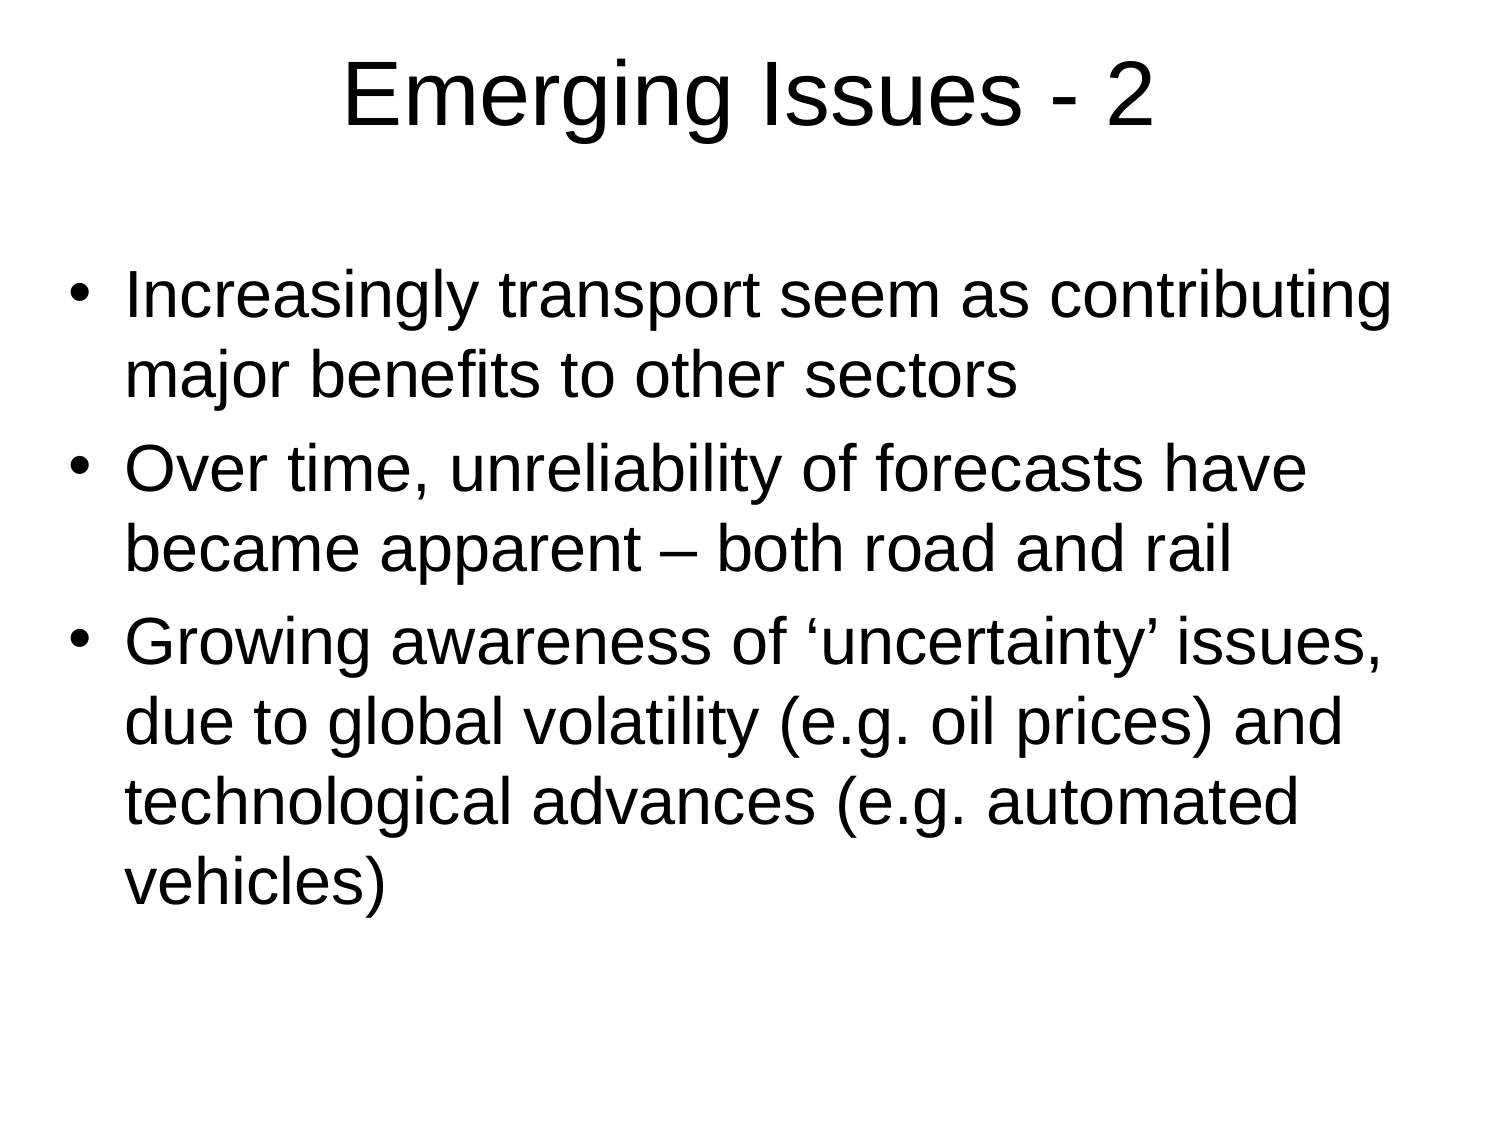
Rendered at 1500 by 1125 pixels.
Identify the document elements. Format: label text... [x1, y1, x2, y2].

title Emerging Issues - 2 [74, 0, 1426, 184]
list Increasingly transport seem as contributing major benefits to other sectors Over time, unreliability of forecasts have became apparent – both road and rail Growing awareness of ‘uncertainty’ issues, due to global volatility (e.g. oil prices) and technological advances (e.g. automated vehicles) [52, 243, 1448, 987]
